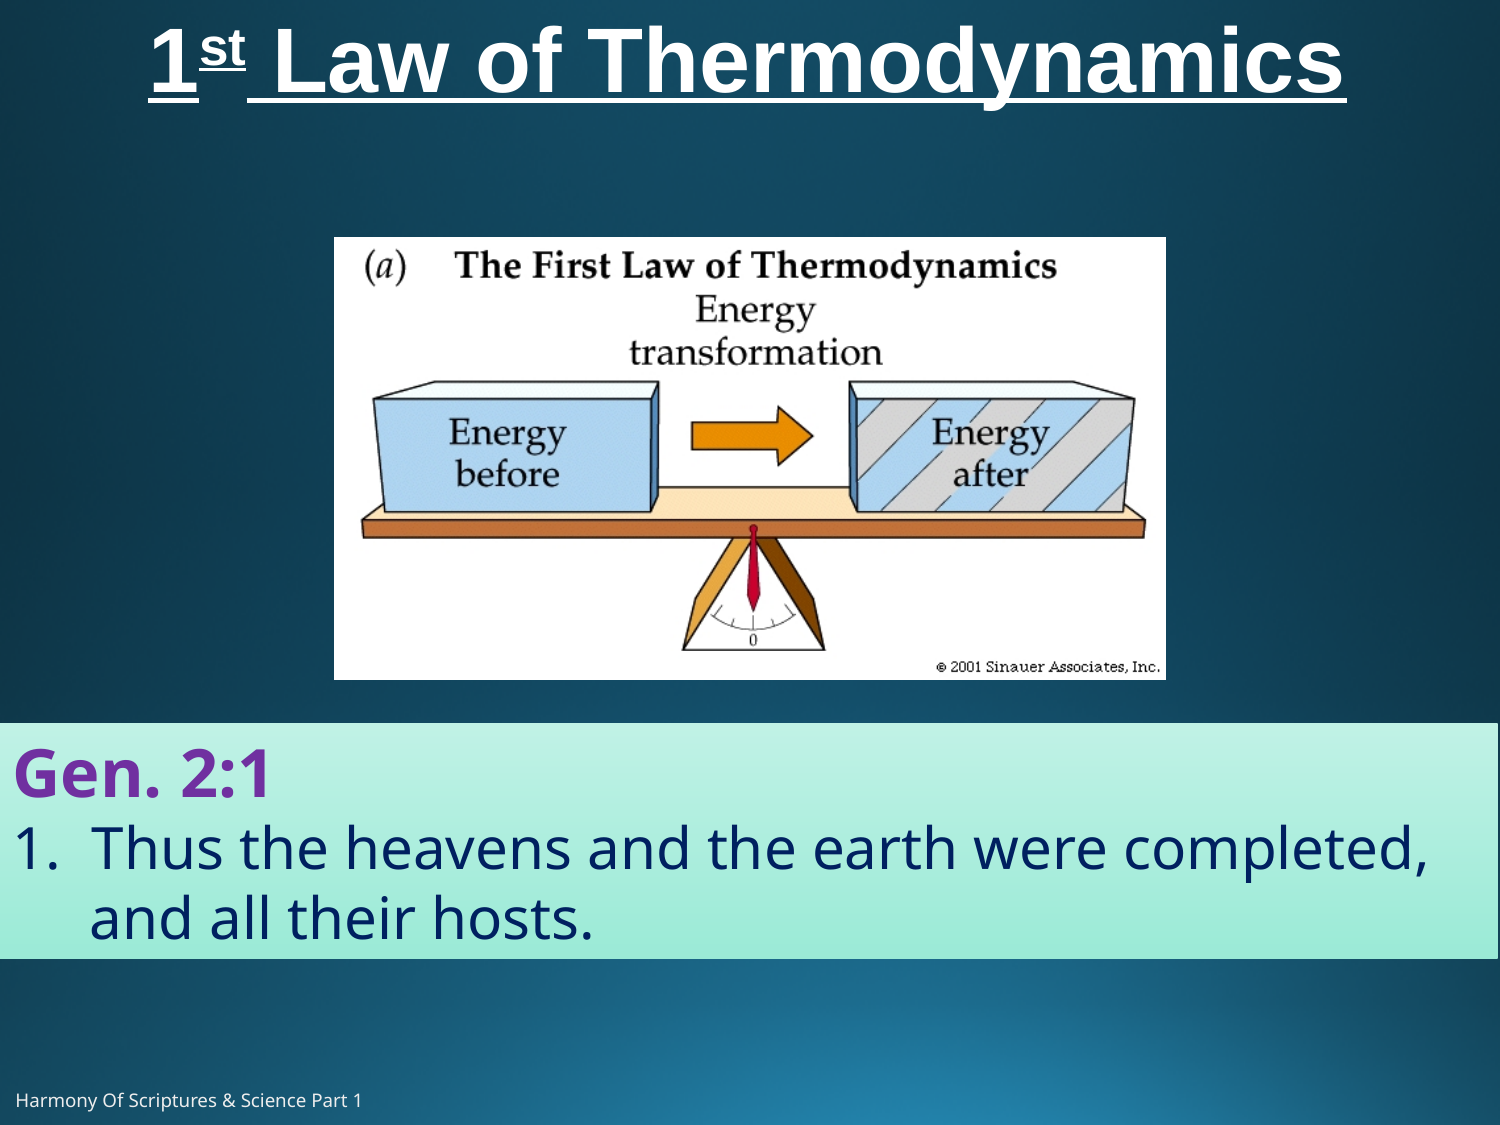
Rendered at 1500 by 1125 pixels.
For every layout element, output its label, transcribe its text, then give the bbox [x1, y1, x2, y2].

footer Harmony Of Scriptures & Science Part 1 [4, 1077, 407, 1123]
title 1st Law of Thermodynamics [0, 1, 1498, 125]
picture [0, 0, 1500, 1125]
text_box Gen. 2:1 1. Thus the heavens and the earth were completed, and all their hosts. [0, 723, 1498, 959]
